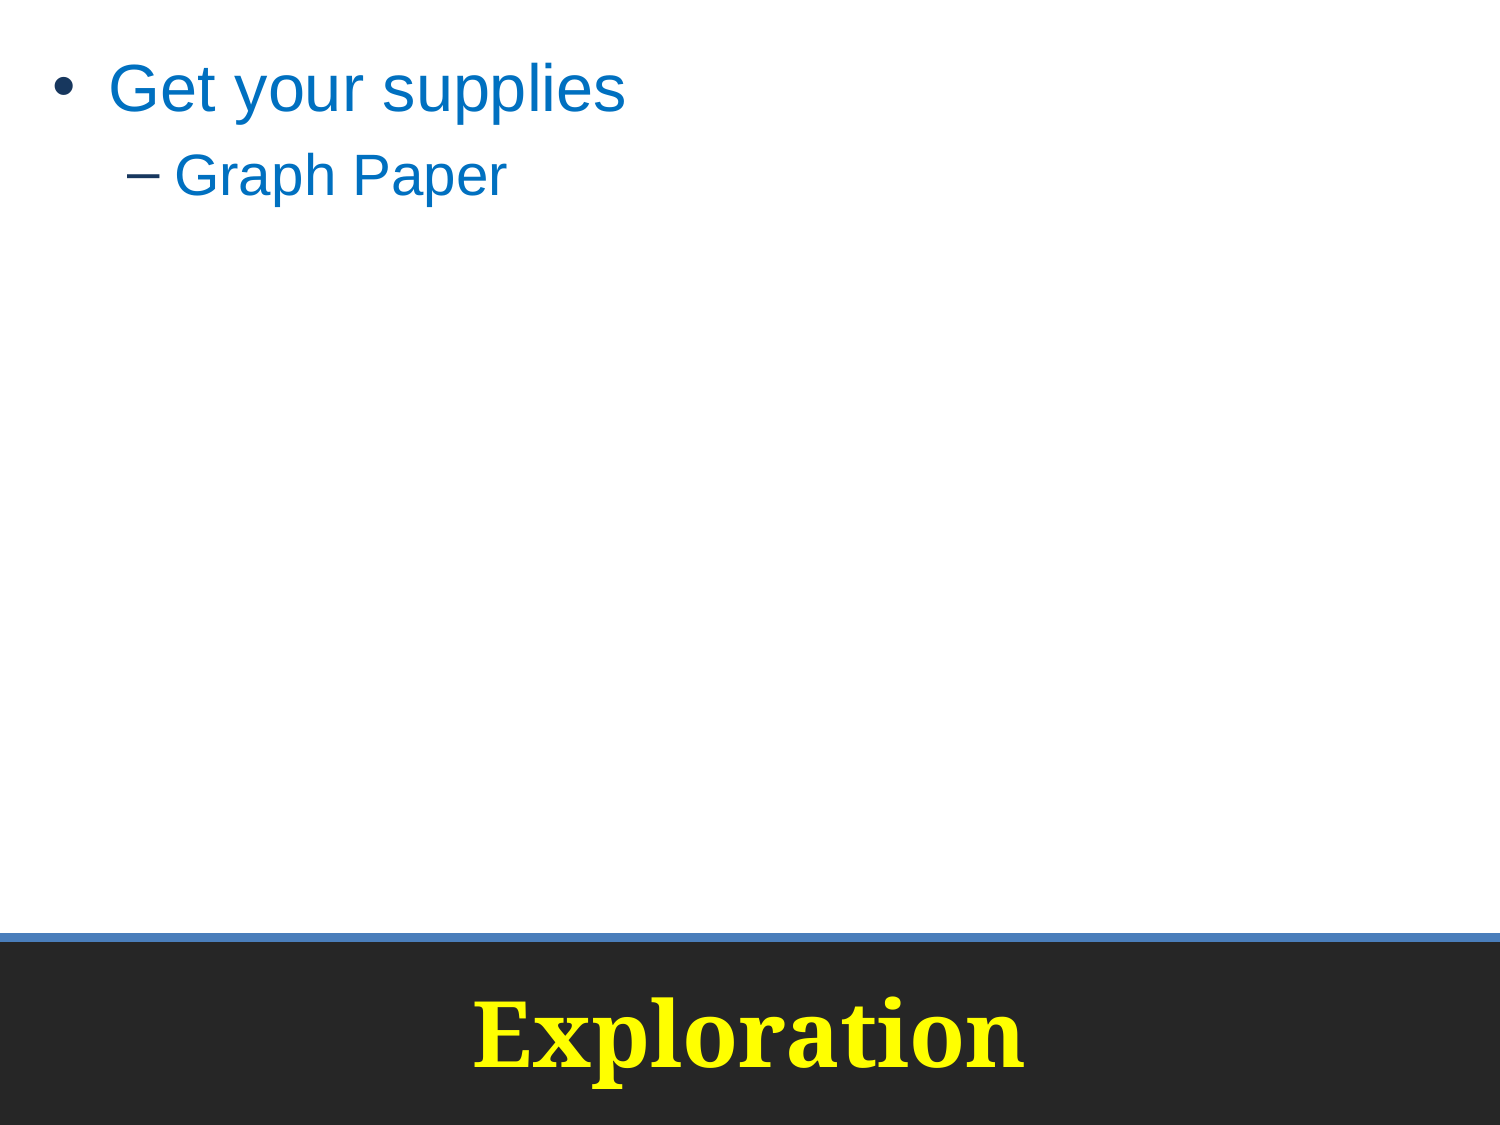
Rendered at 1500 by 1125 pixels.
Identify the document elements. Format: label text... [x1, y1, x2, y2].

title Exploration [37, 937, 1463, 1125]
list Get your supplies Graph Paper [37, 37, 1463, 925]
